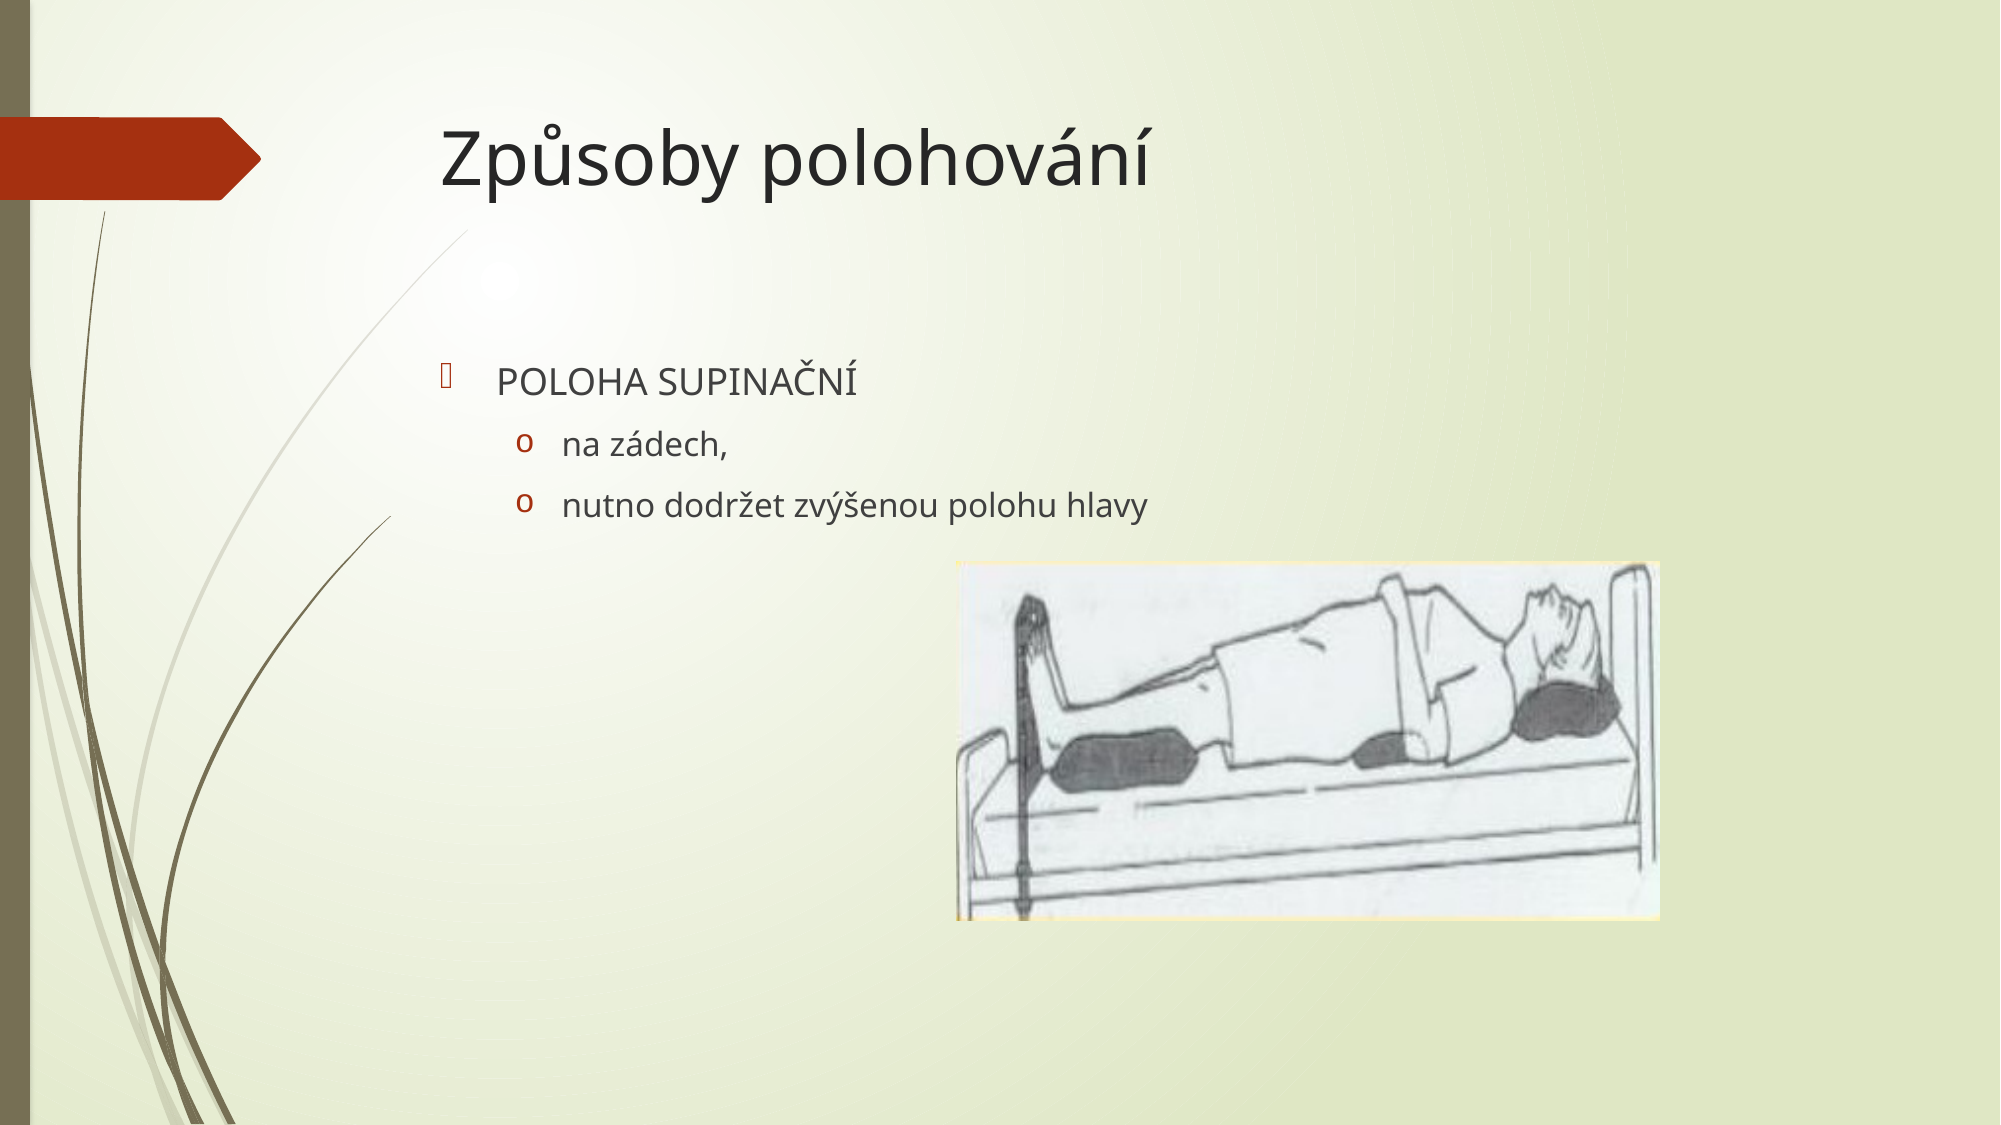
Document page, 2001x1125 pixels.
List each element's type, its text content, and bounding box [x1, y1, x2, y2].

title Způsoby polohování [425, 102, 1888, 313]
picture [955, 561, 1661, 921]
list POLOHA SUPINAČNÍ na zádech, nutno dodržet zvýšenou polohu hlavy [424, 350, 1888, 970]
